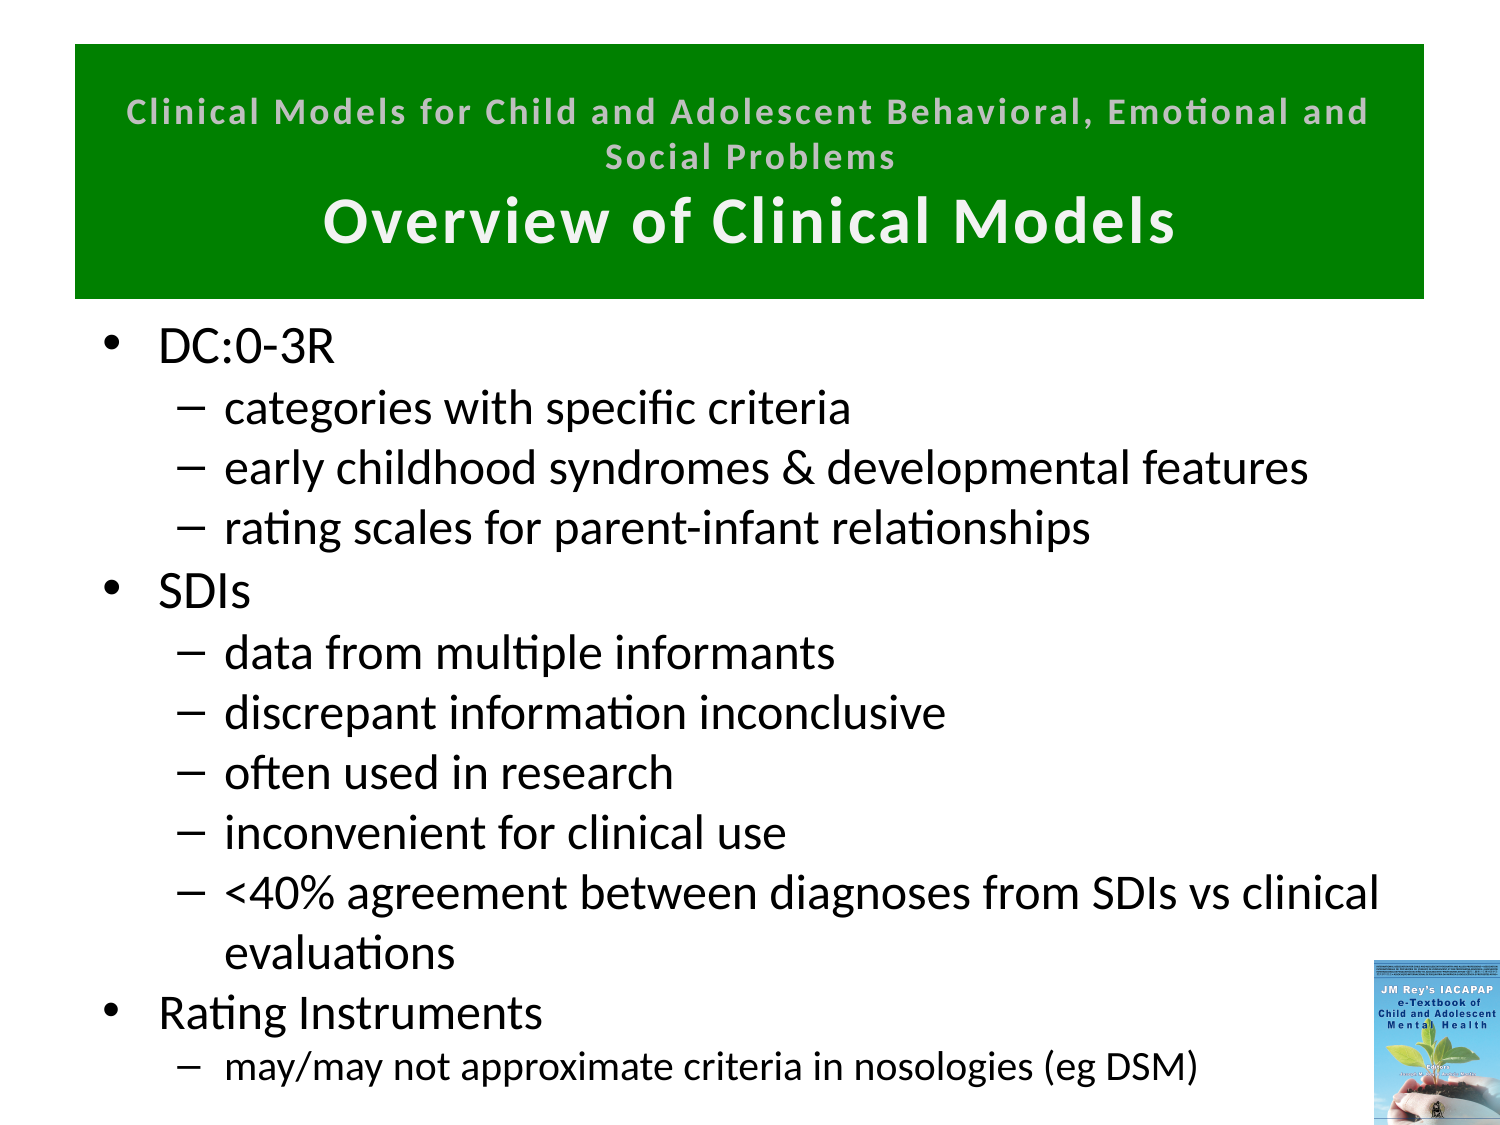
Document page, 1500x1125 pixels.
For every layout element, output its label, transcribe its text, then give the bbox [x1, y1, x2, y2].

text_box Clinical Models for Child and Adolescent Behavioral, Emotional and Social Problems Overview of Clinical Models [74, 43, 1425, 300]
list DC:0-3R categories with specific criteria early childhood syndromes & developmental features rating scales for parent-infant relationships SDIs data from multiple informants discrepant information inconclusive often used in research inconvenient for clinical use <40% agreement between diagnoses from SDIs vs clinical evaluations Rating Instruments may/may not approximate criteria in nosologies (eg DSM) [87, 301, 1425, 1125]
picture [1374, 960, 1500, 1125]
